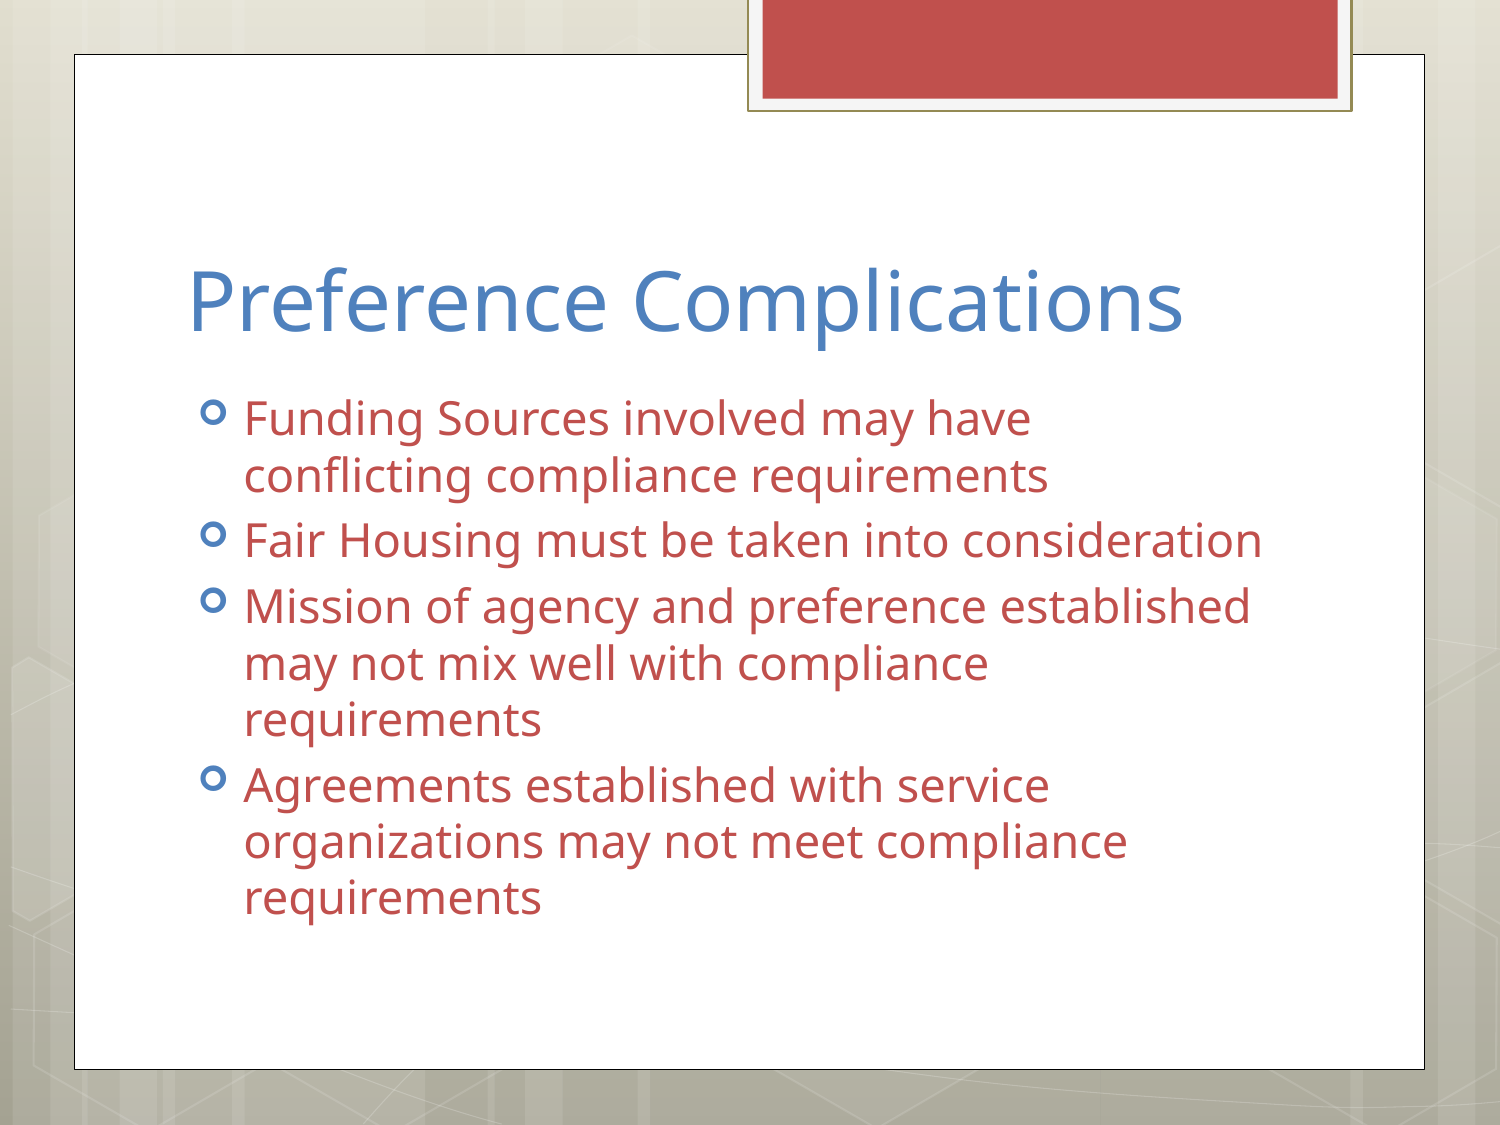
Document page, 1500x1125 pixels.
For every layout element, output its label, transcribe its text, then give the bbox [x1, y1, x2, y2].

title Preference Complications [171, 168, 1324, 357]
list Funding Sources involved may have conflicting compliance requirements Fair Housing must be taken into consideration Mission of agency and preference established may not mix well with compliance requirements Agreements established with service organizations may not meet compliance requirements [171, 381, 1283, 957]
